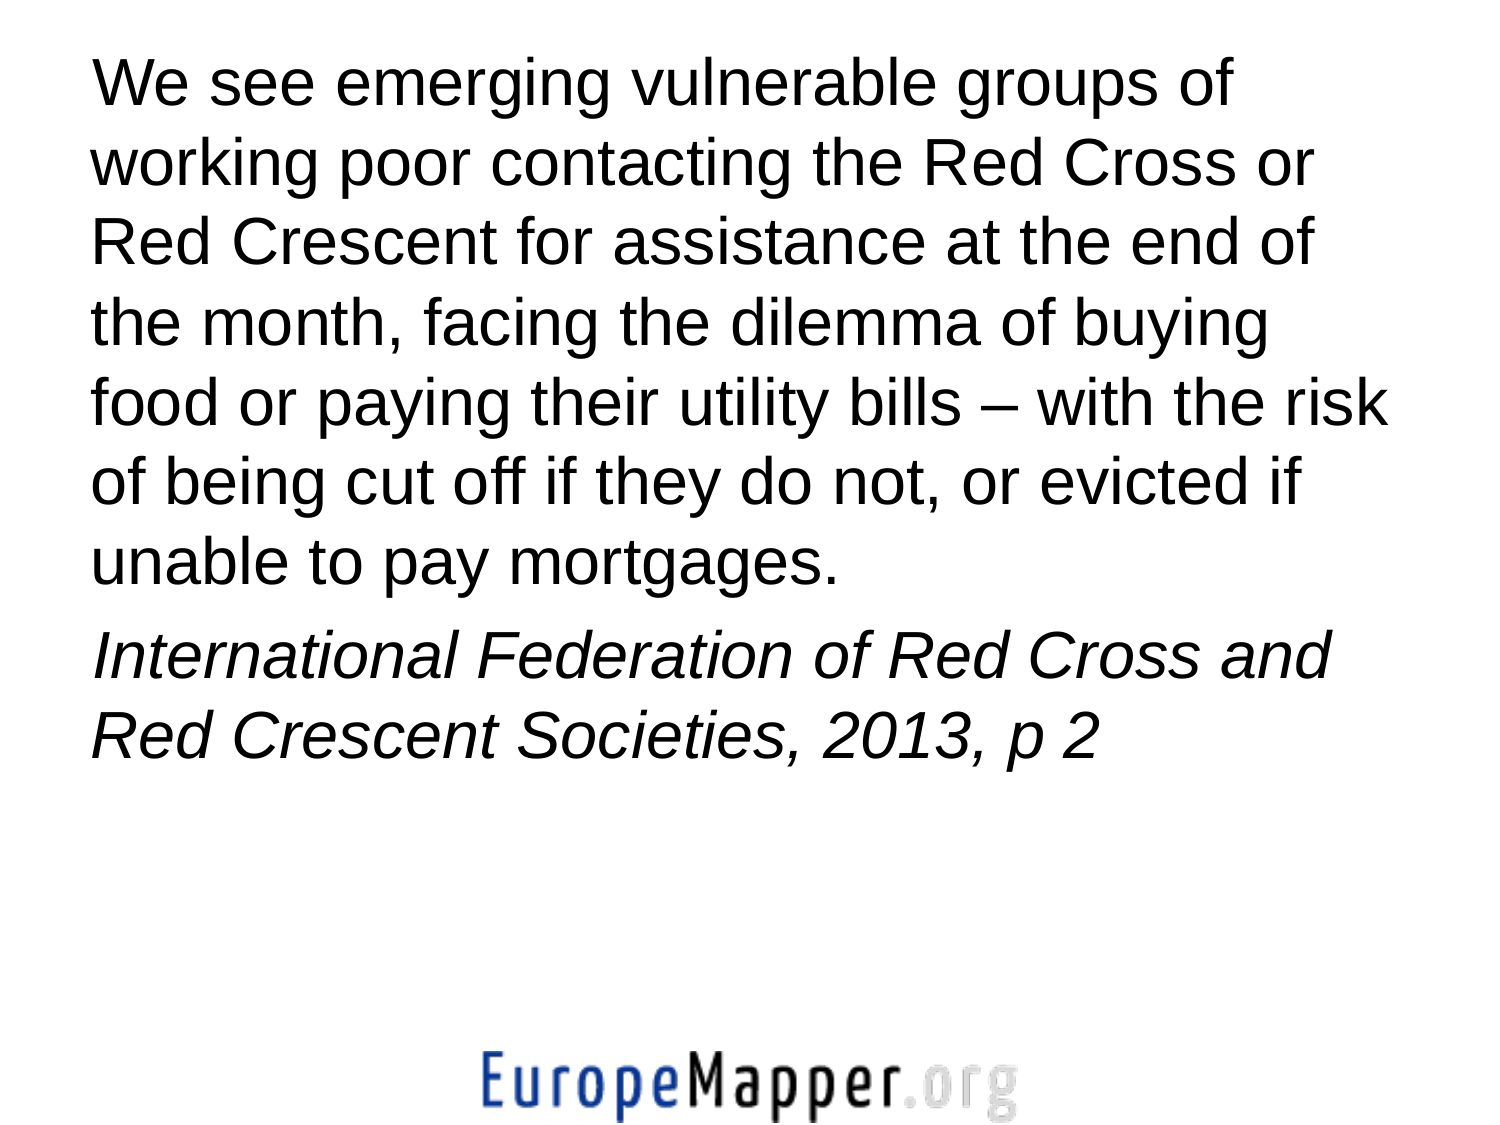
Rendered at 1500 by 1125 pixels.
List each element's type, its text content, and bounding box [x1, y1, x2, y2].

picture [481, 1051, 1018, 1123]
list We see emerging vulnerable groups of working poor contacting the Red Cross or Red Crescent for assistance at the end of the month, facing the dilemma of buying food or paying their utility bills – with the risk of being cut off if they do not, or evicted if unable to pay mortgages. International Federation of Red Cross and Red Crescent Societies, 2013, p 2 [74, 30, 1426, 774]
